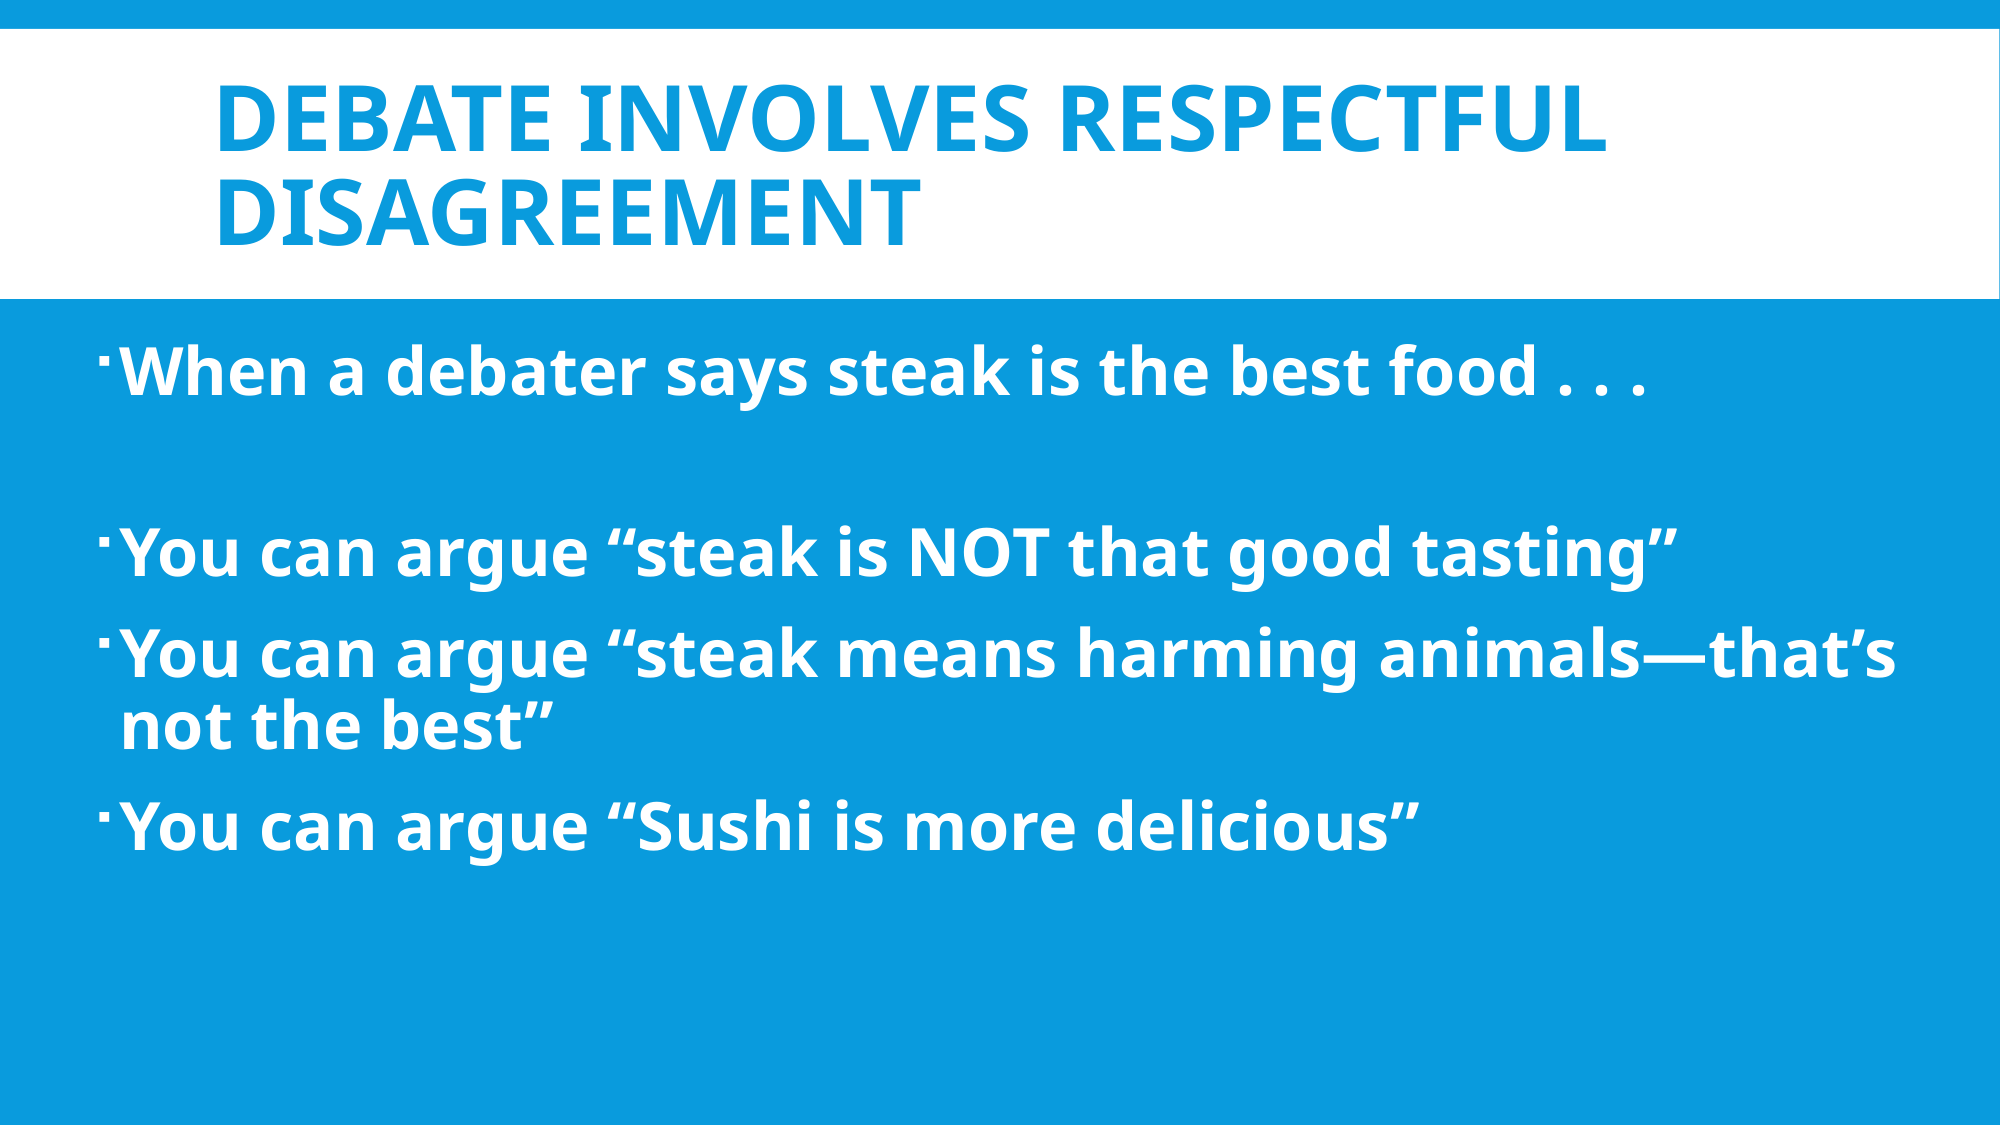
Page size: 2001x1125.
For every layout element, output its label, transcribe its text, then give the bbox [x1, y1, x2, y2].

title Debate involves respectful disagreement [197, 46, 1803, 295]
list When a debater says steak is the best food . . . You can argue “steak is NOT that good tasting” You can argue “steak means harming animals—that’s not the best” You can argue “Sushi is more delicious” [74, 329, 1926, 1055]
